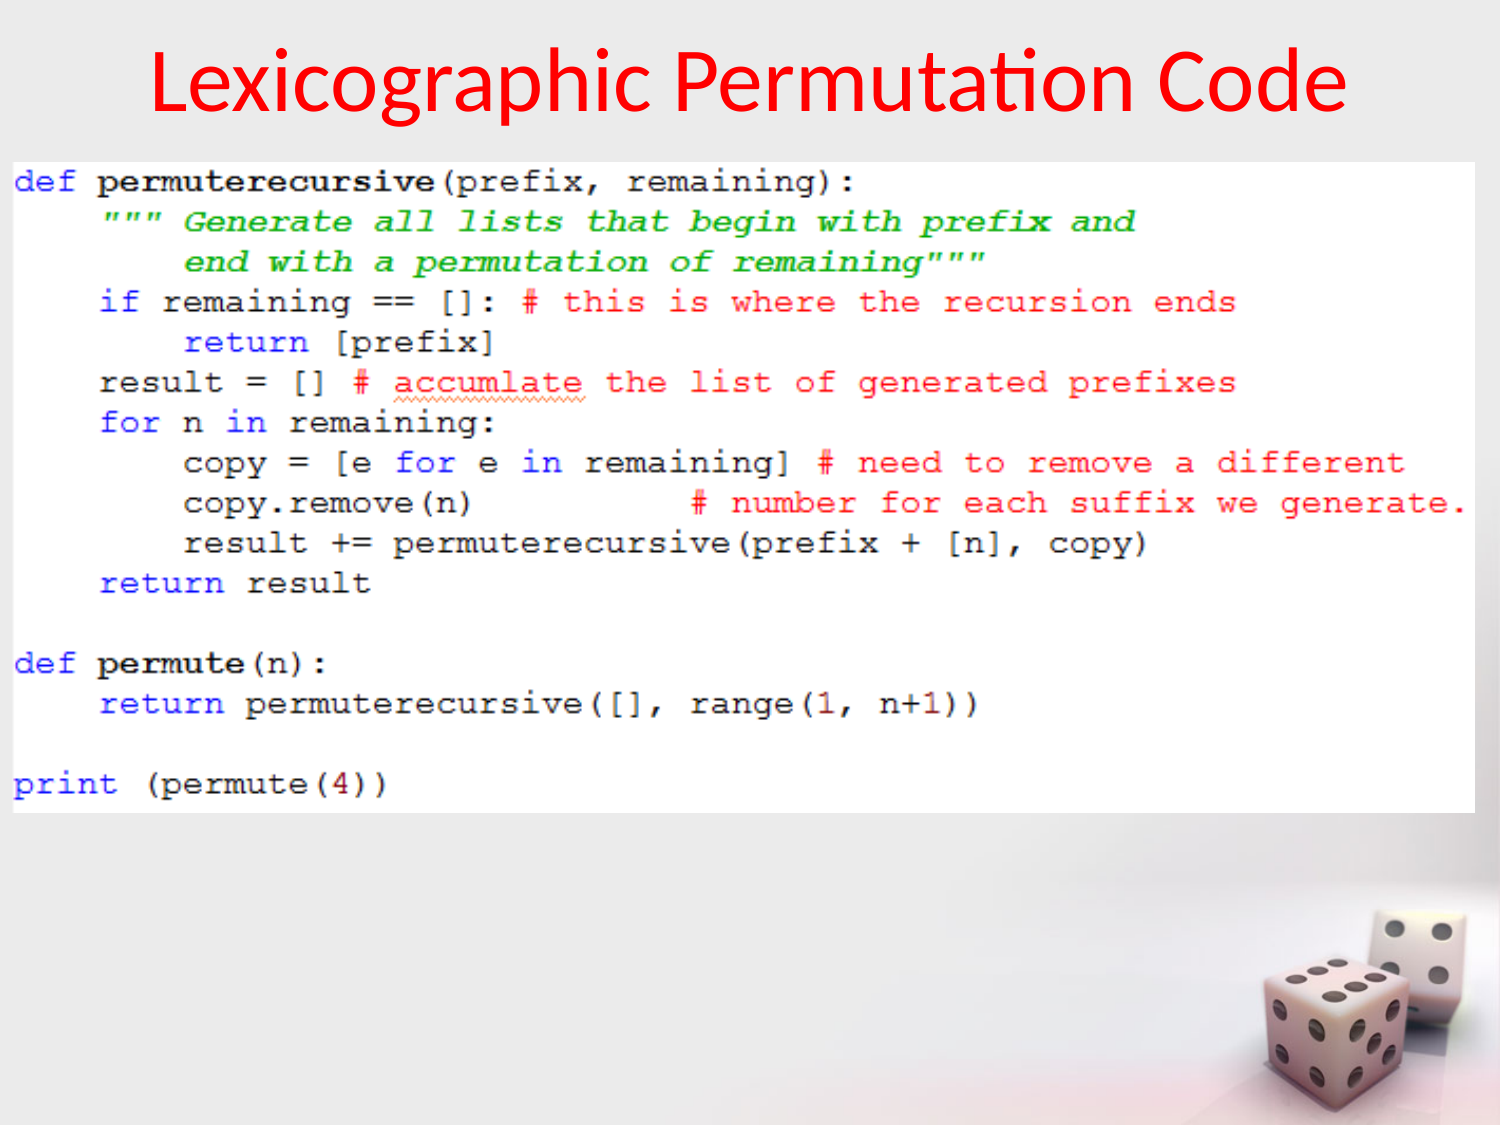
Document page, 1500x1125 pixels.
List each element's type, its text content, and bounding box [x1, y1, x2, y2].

picture [0, 0, 1500, 1125]
title Lexicographic Permutation Code [74, 0, 1426, 151]
